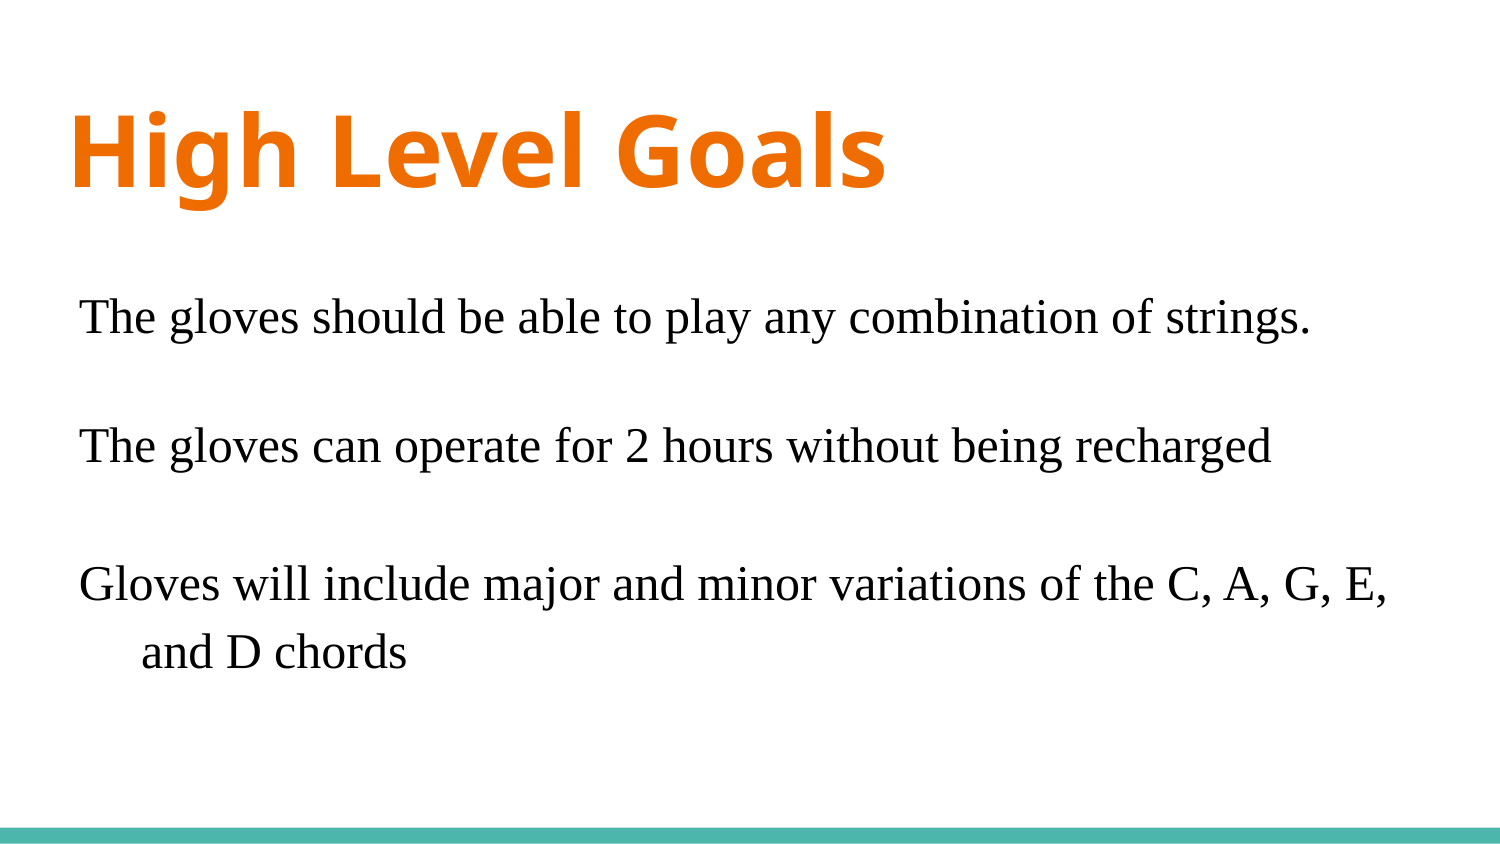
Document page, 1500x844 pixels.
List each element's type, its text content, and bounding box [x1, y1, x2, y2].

title High Level Goals [51, 72, 1449, 189]
list The gloves should be able to play any combination of strings. The gloves can operate for 2 hours without being recharged Gloves will include major and minor variations of the C, A, G, E, and D chords [51, 259, 1449, 801]
